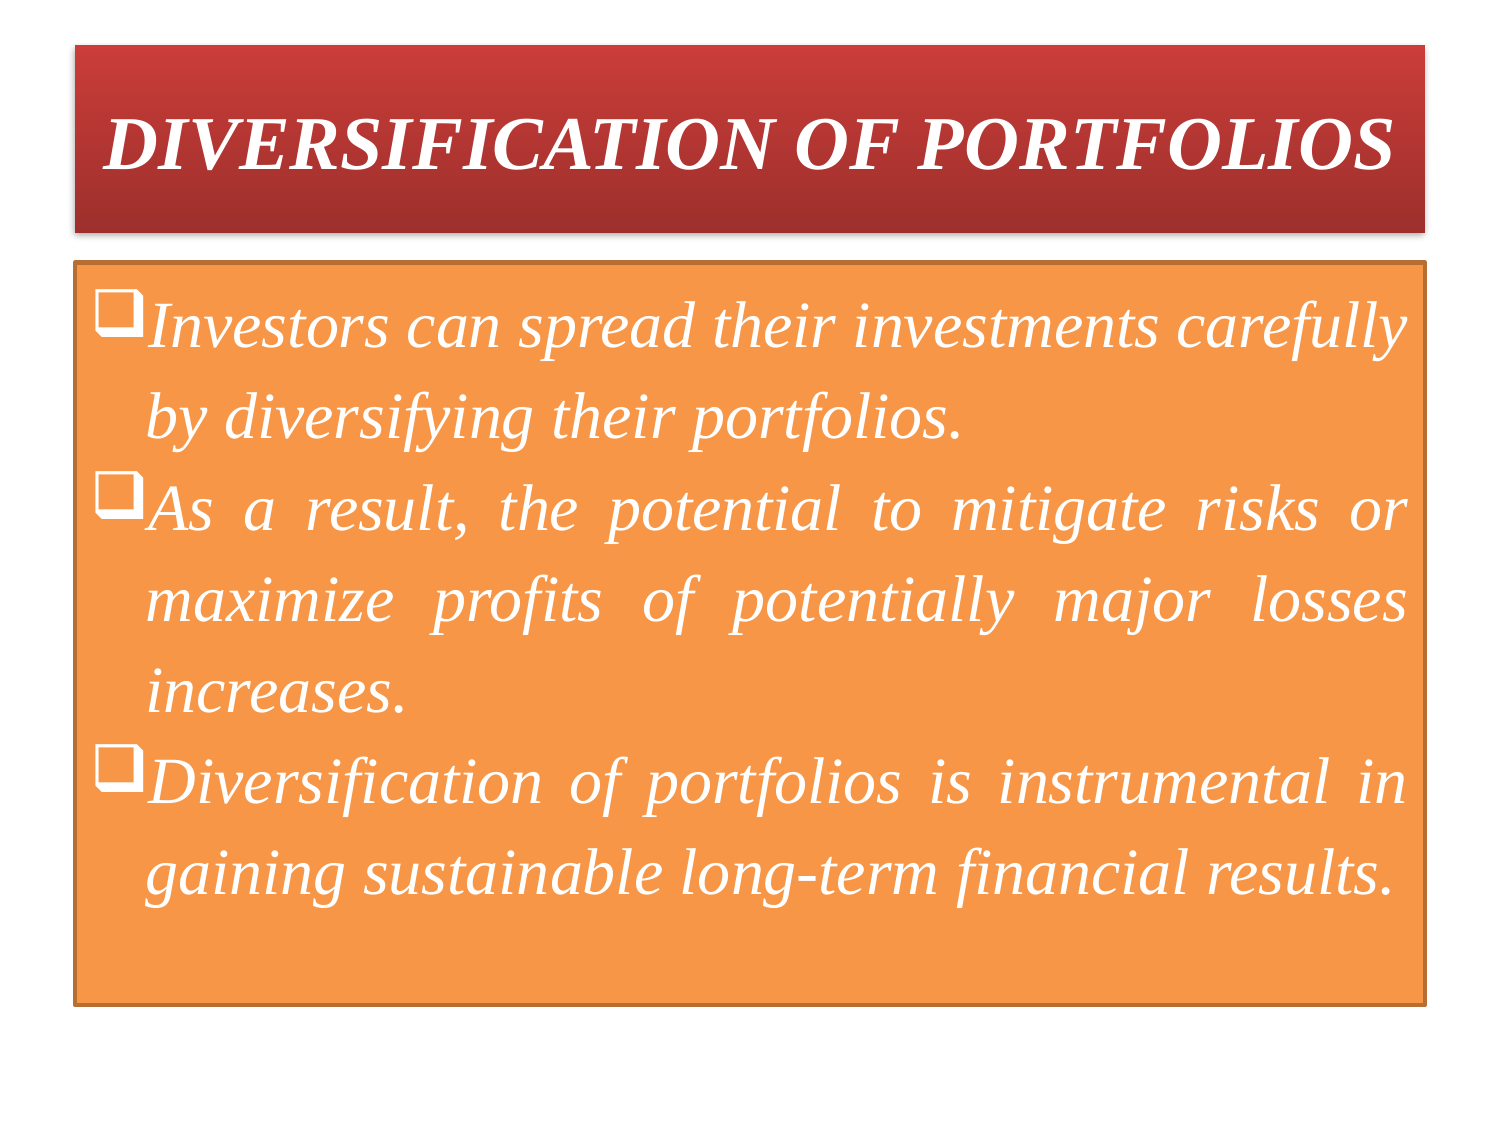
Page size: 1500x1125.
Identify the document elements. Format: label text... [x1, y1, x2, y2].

title DIVERSIFICATION OF PORTFOLIOS [75, 45, 1425, 233]
list Investors can spread their investments carefully by diversifying their portfolios. As a result, the potential to mitigate risks or maximize profits of potentially major losses increases. Diversification of portfolios is instrumental in gaining sustainable long-term financial results. [73, 260, 1427, 1007]
